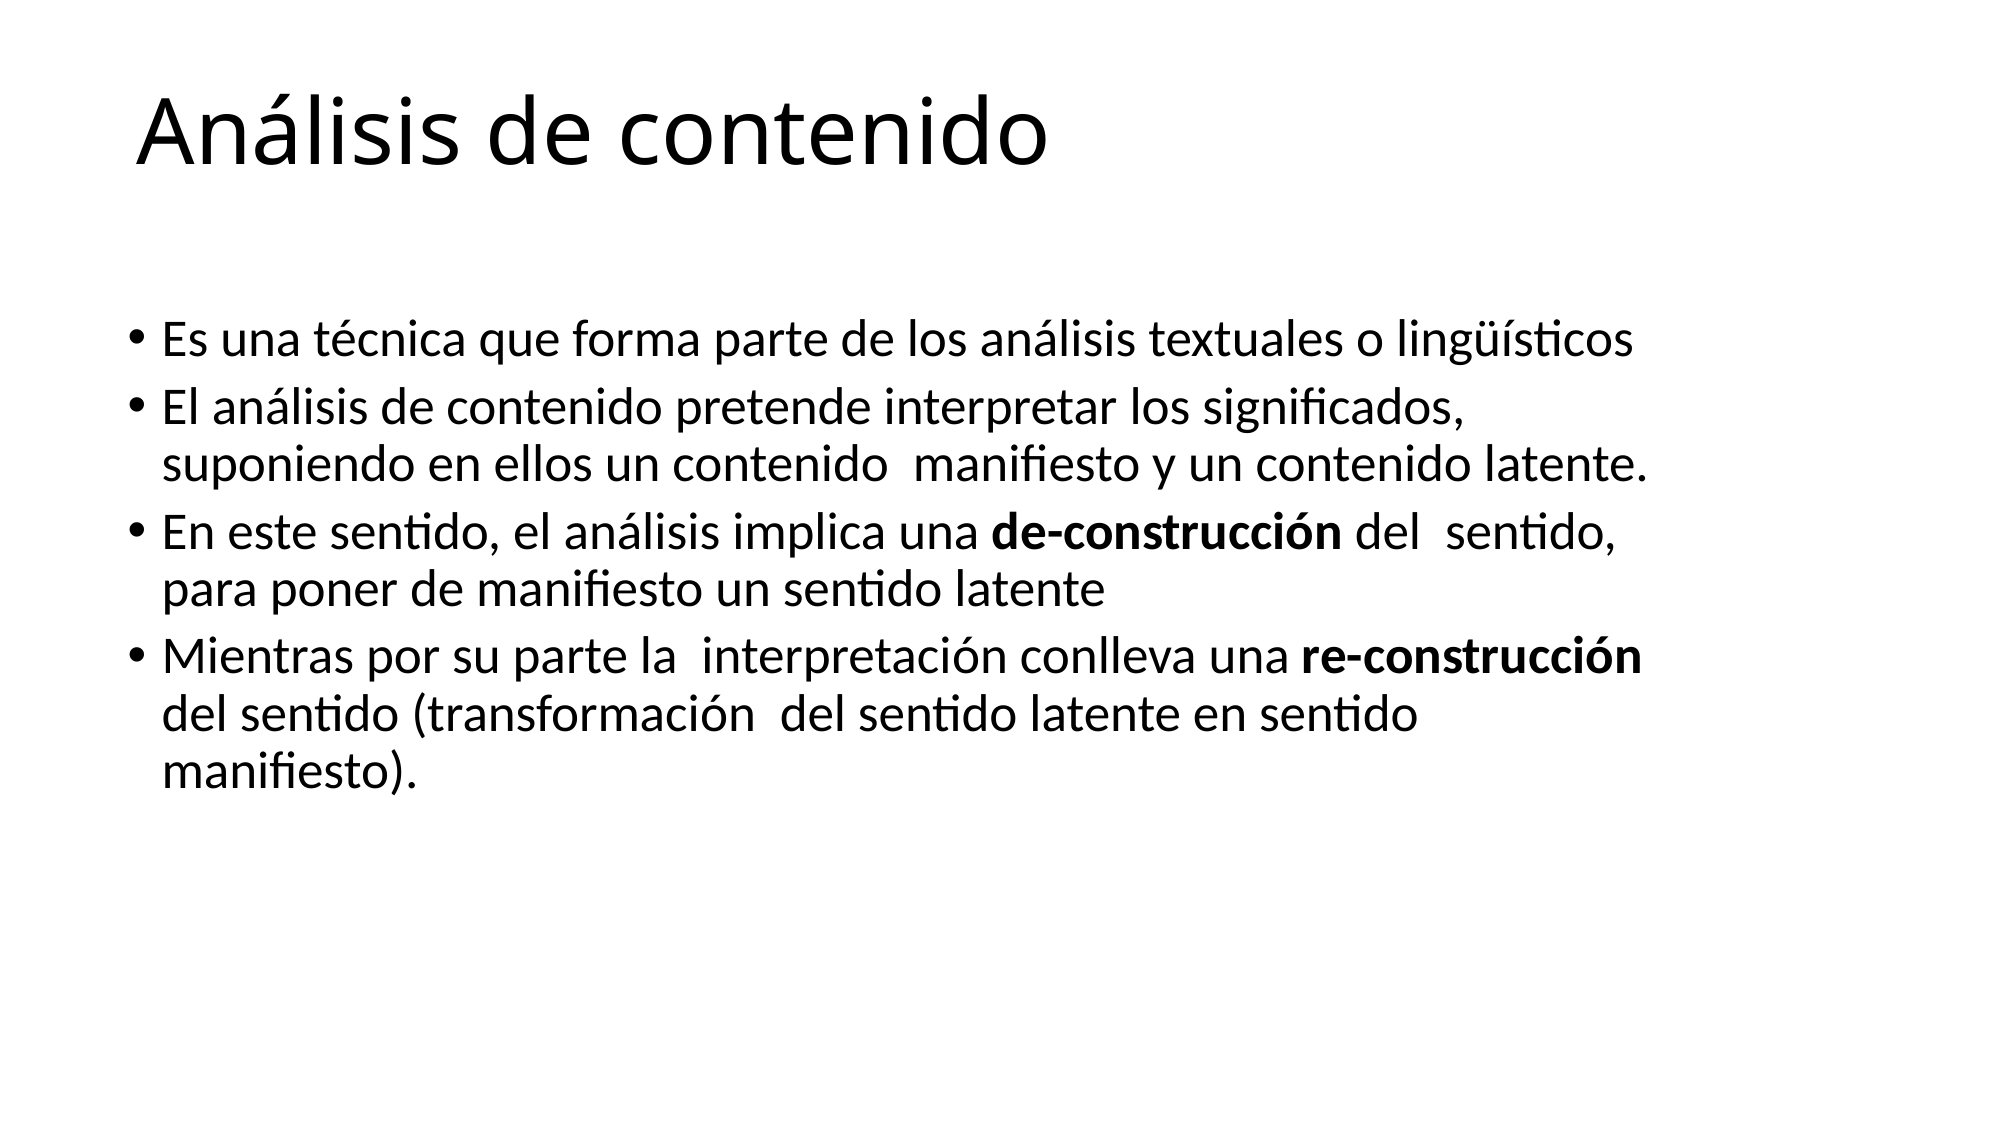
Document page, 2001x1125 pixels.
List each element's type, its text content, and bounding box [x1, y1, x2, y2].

list Es una técnica que forma parte de los análisis textuales o lingüísticos El análisis de contenido pretende interpretar los significados, suponiendo en ellos un contenido manifiesto y un contenido latente. En este sentido, el análisis implica una de-construcción del sentido, para poner de manifiesto un sentido latente Mientras por su parte la interpretación conlleva una re-construcción del sentido (transformación del sentido latente en sentido manifiesto). [112, 229, 1675, 1013]
title Análisis de contenido [112, 41, 1675, 229]
